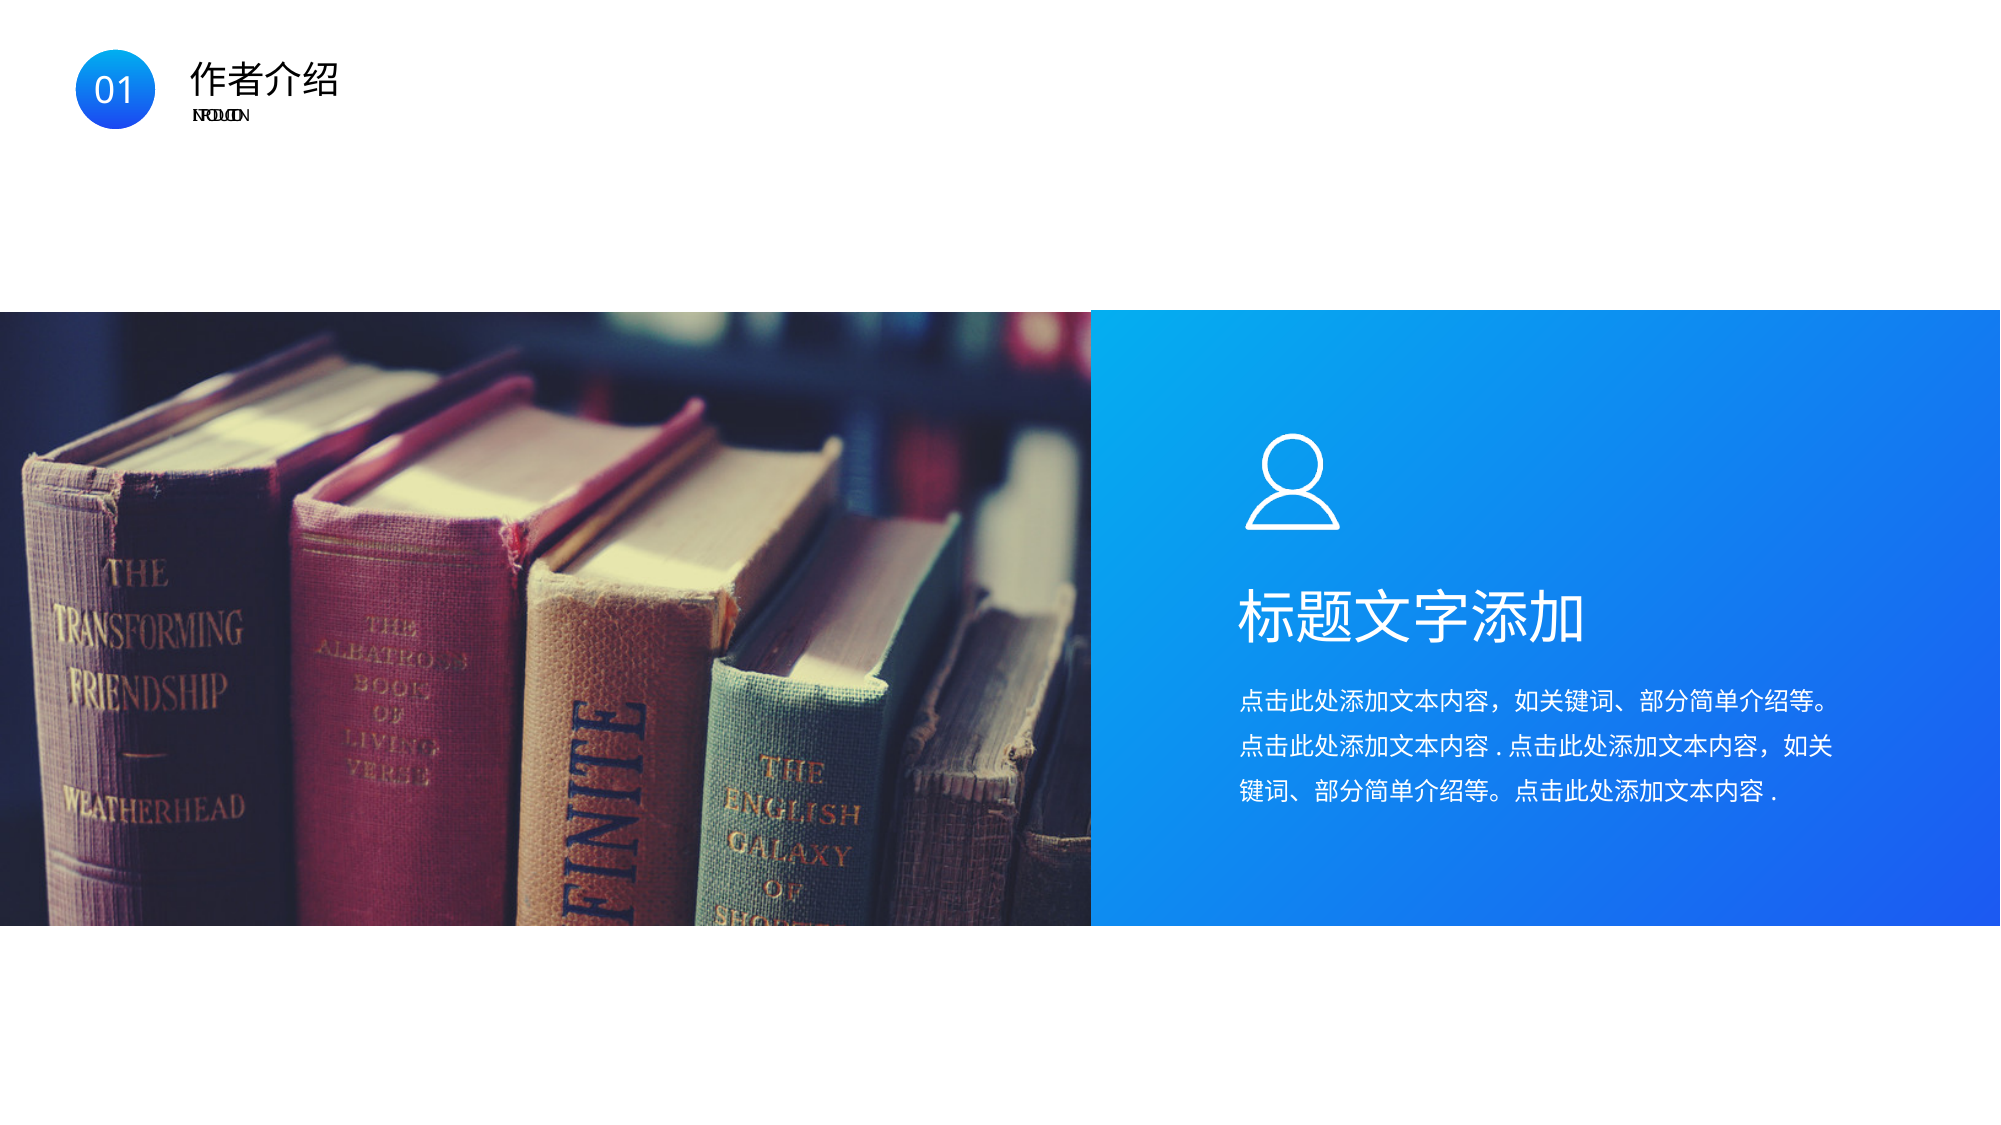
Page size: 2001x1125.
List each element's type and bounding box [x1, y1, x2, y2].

text_box [1090, 309, 2000, 927]
text_box [72, 48, 410, 133]
picture [0, 312, 1092, 926]
text_box [1222, 426, 1869, 810]
